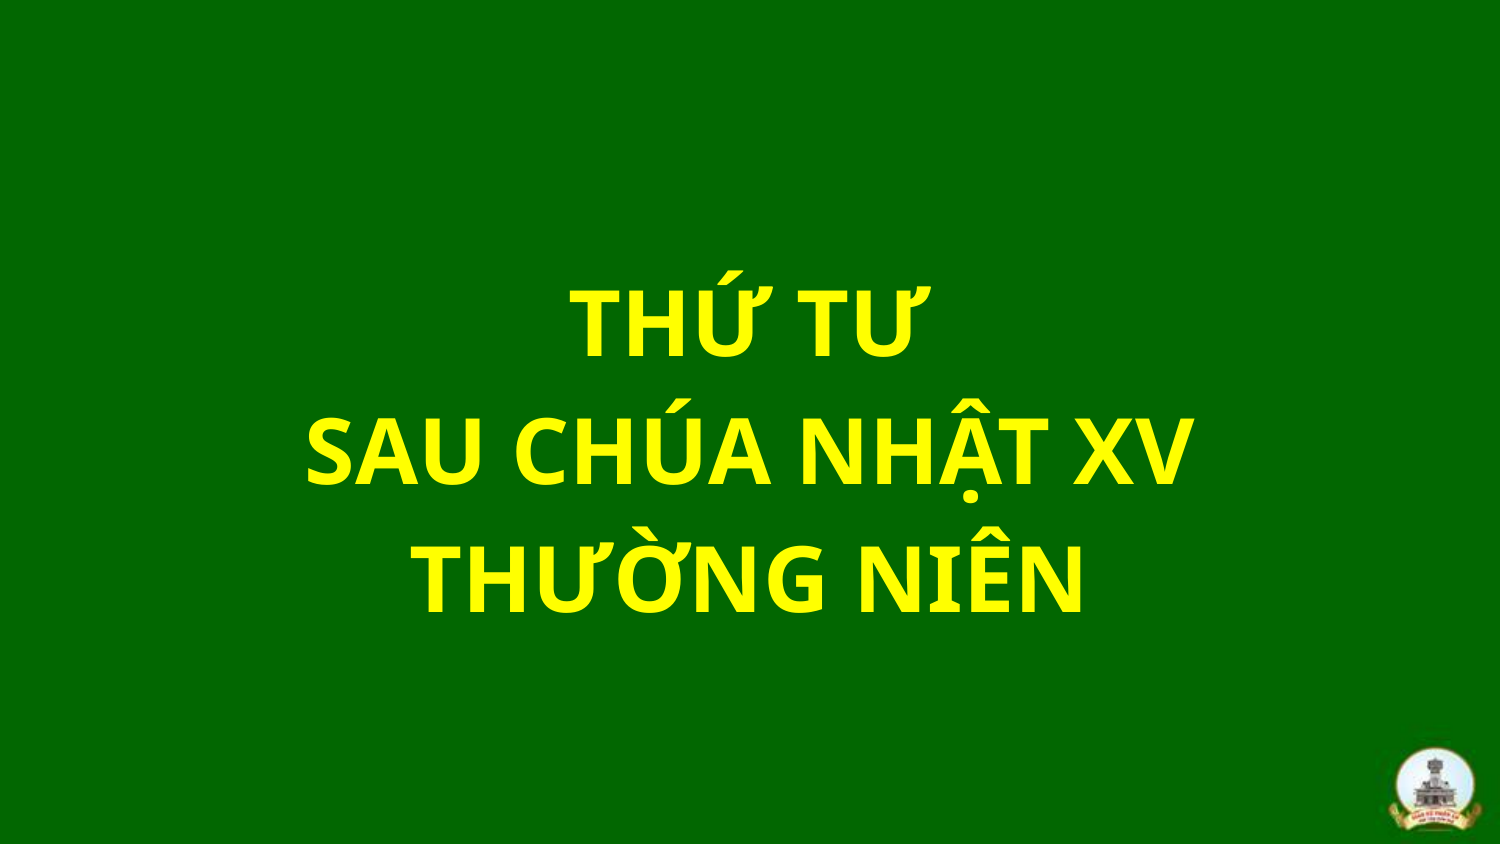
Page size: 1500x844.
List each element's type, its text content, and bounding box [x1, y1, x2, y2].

subtitle THỨ TƯ SAU CHÚA NHẬT XV THƯỜNG NIÊN [0, 0, 1500, 844]
